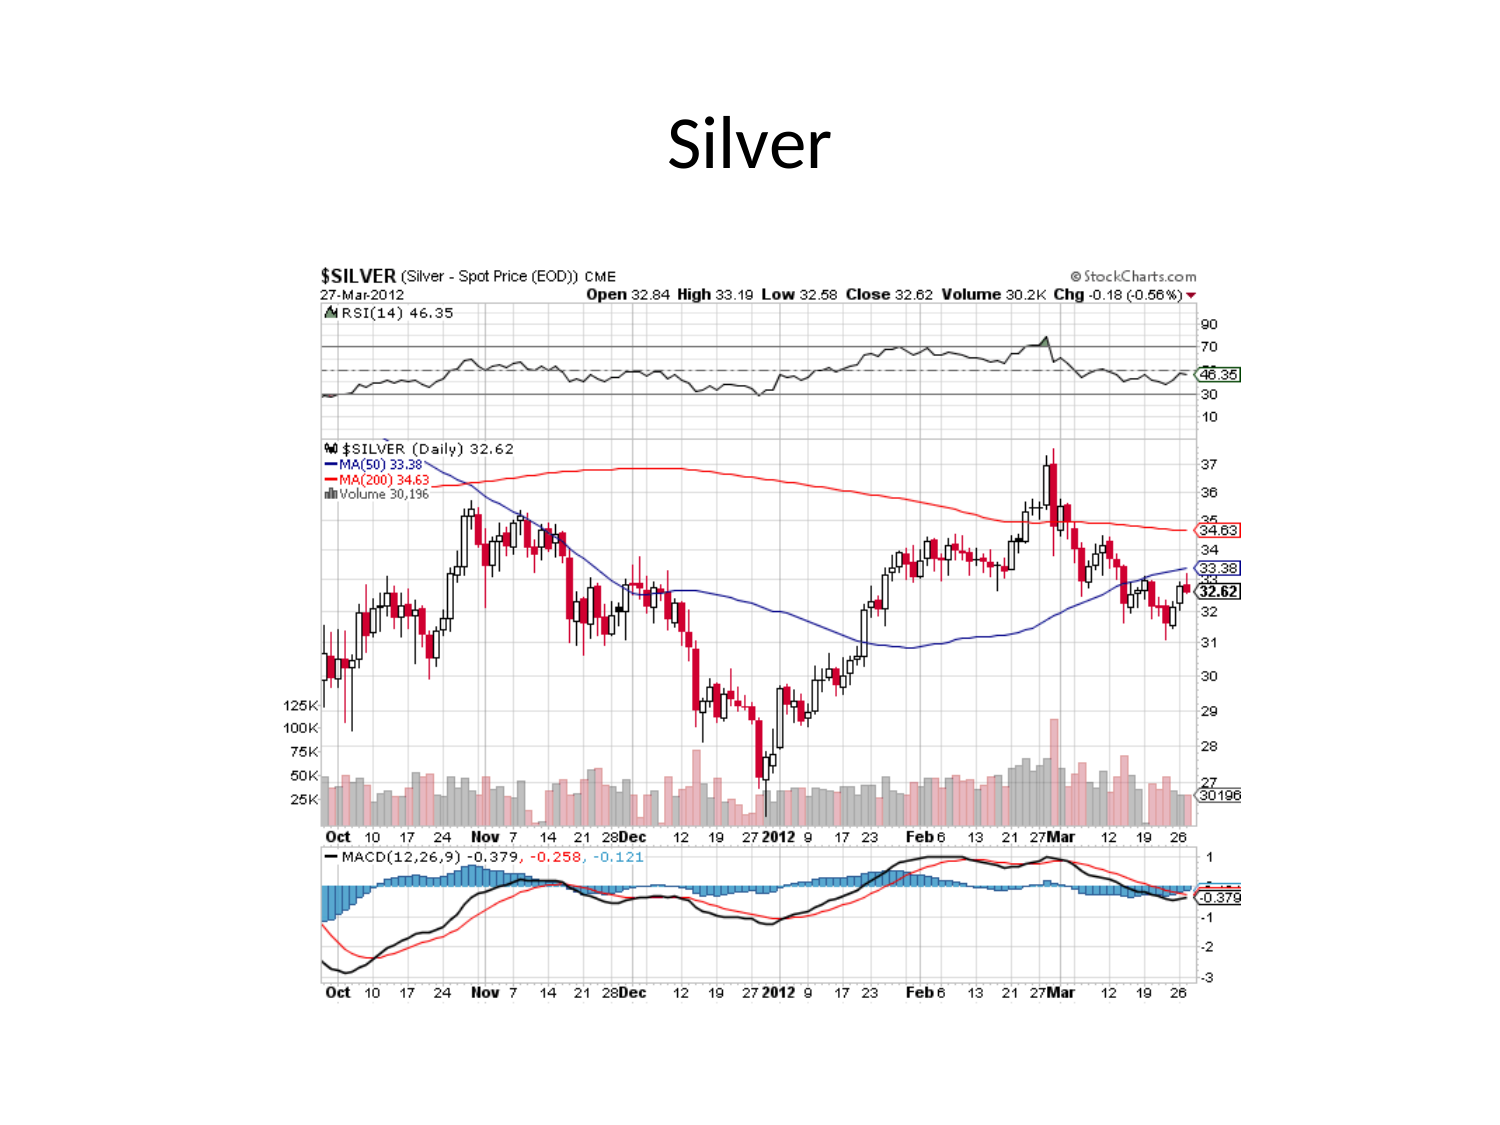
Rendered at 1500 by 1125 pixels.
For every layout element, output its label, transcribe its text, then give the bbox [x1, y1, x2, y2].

title Silver [74, 44, 1426, 233]
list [259, 262, 1241, 1006]
